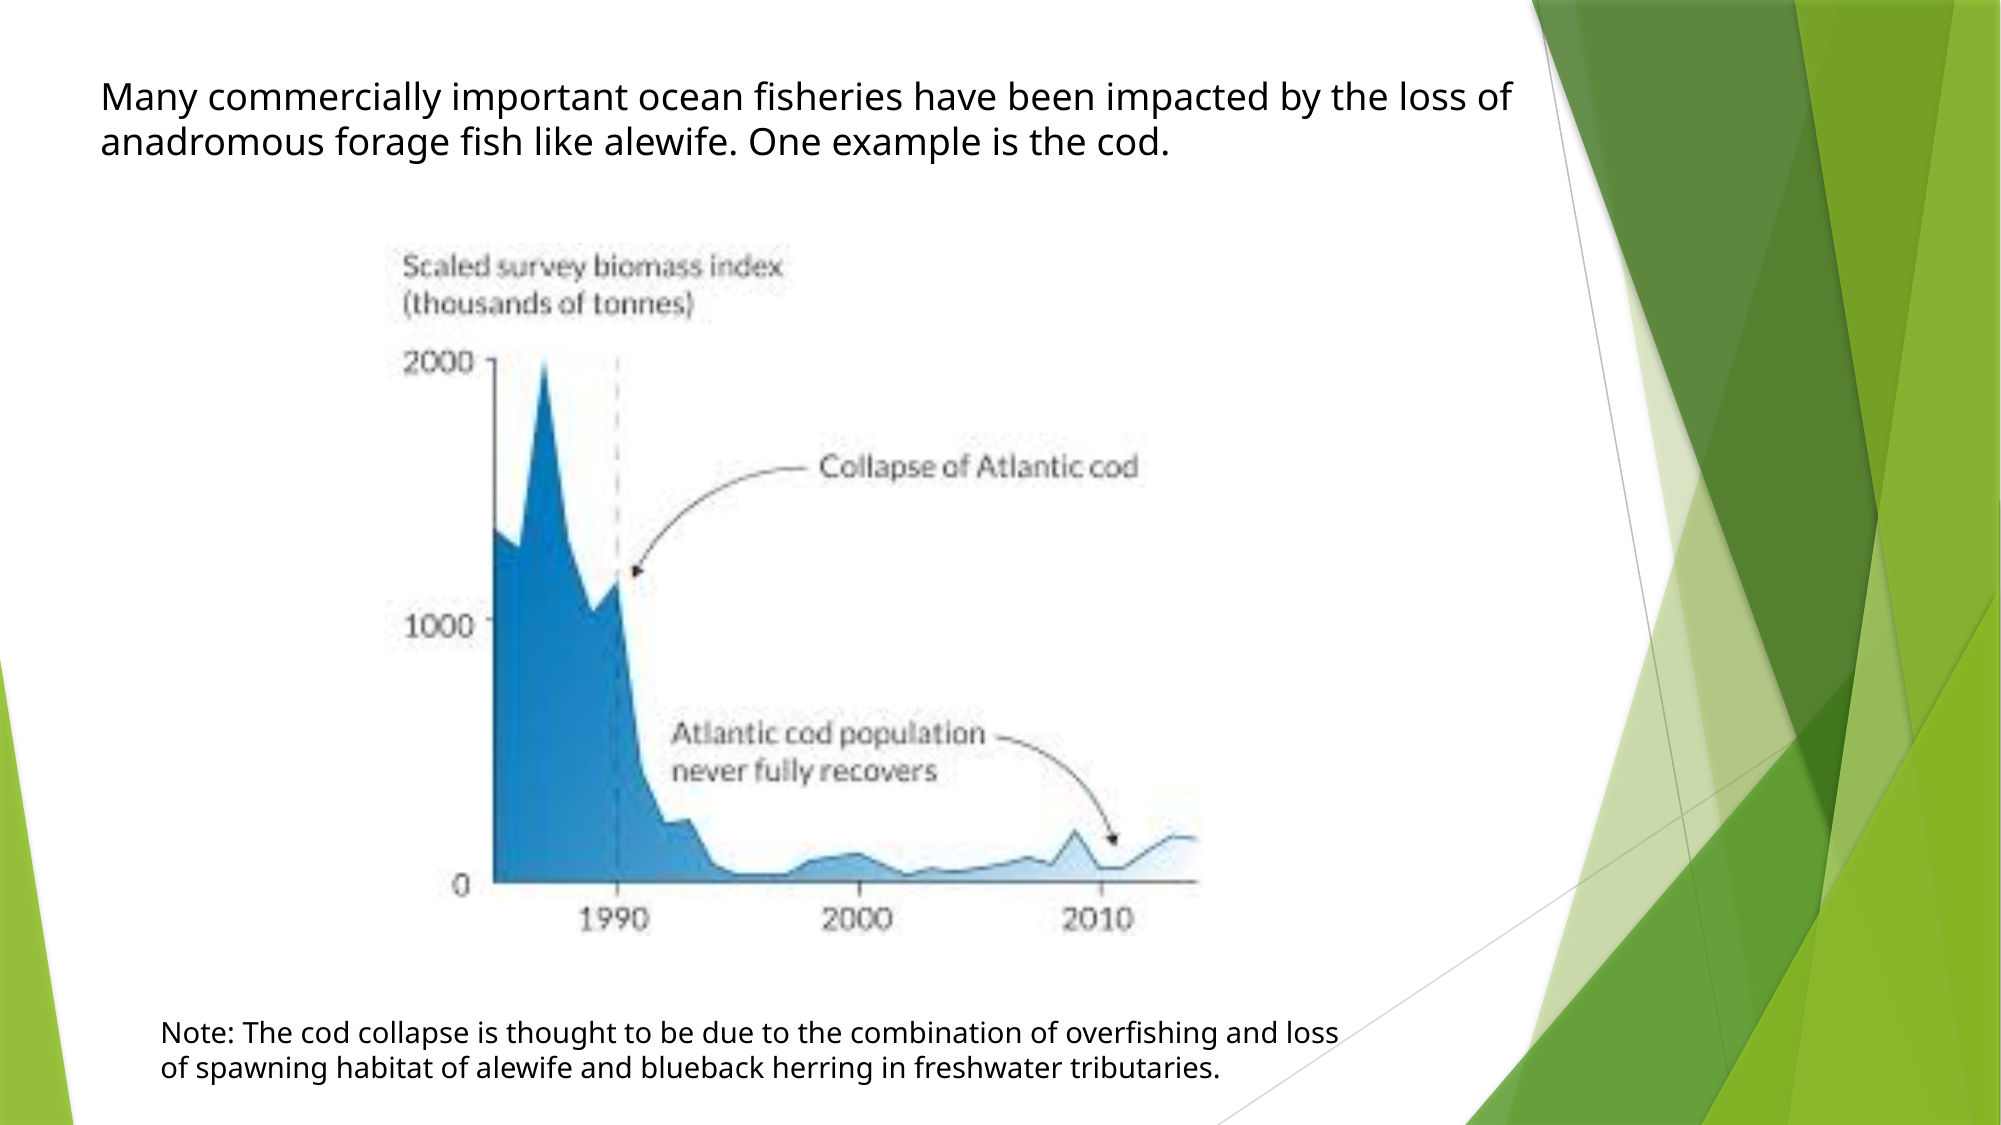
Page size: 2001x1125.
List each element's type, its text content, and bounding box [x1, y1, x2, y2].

picture [384, 242, 1232, 937]
text_box Note: The cod collapse is thought to be due to the combination of overfishing and loss of spawning habitat of alewife and blueback herring in freshwater tributaries. [145, 1007, 1355, 1092]
text_box Many commercially important ocean fisheries have been impacted by the loss of anadromous forage fish like alewife. One example is the cod. [85, 66, 1539, 171]
